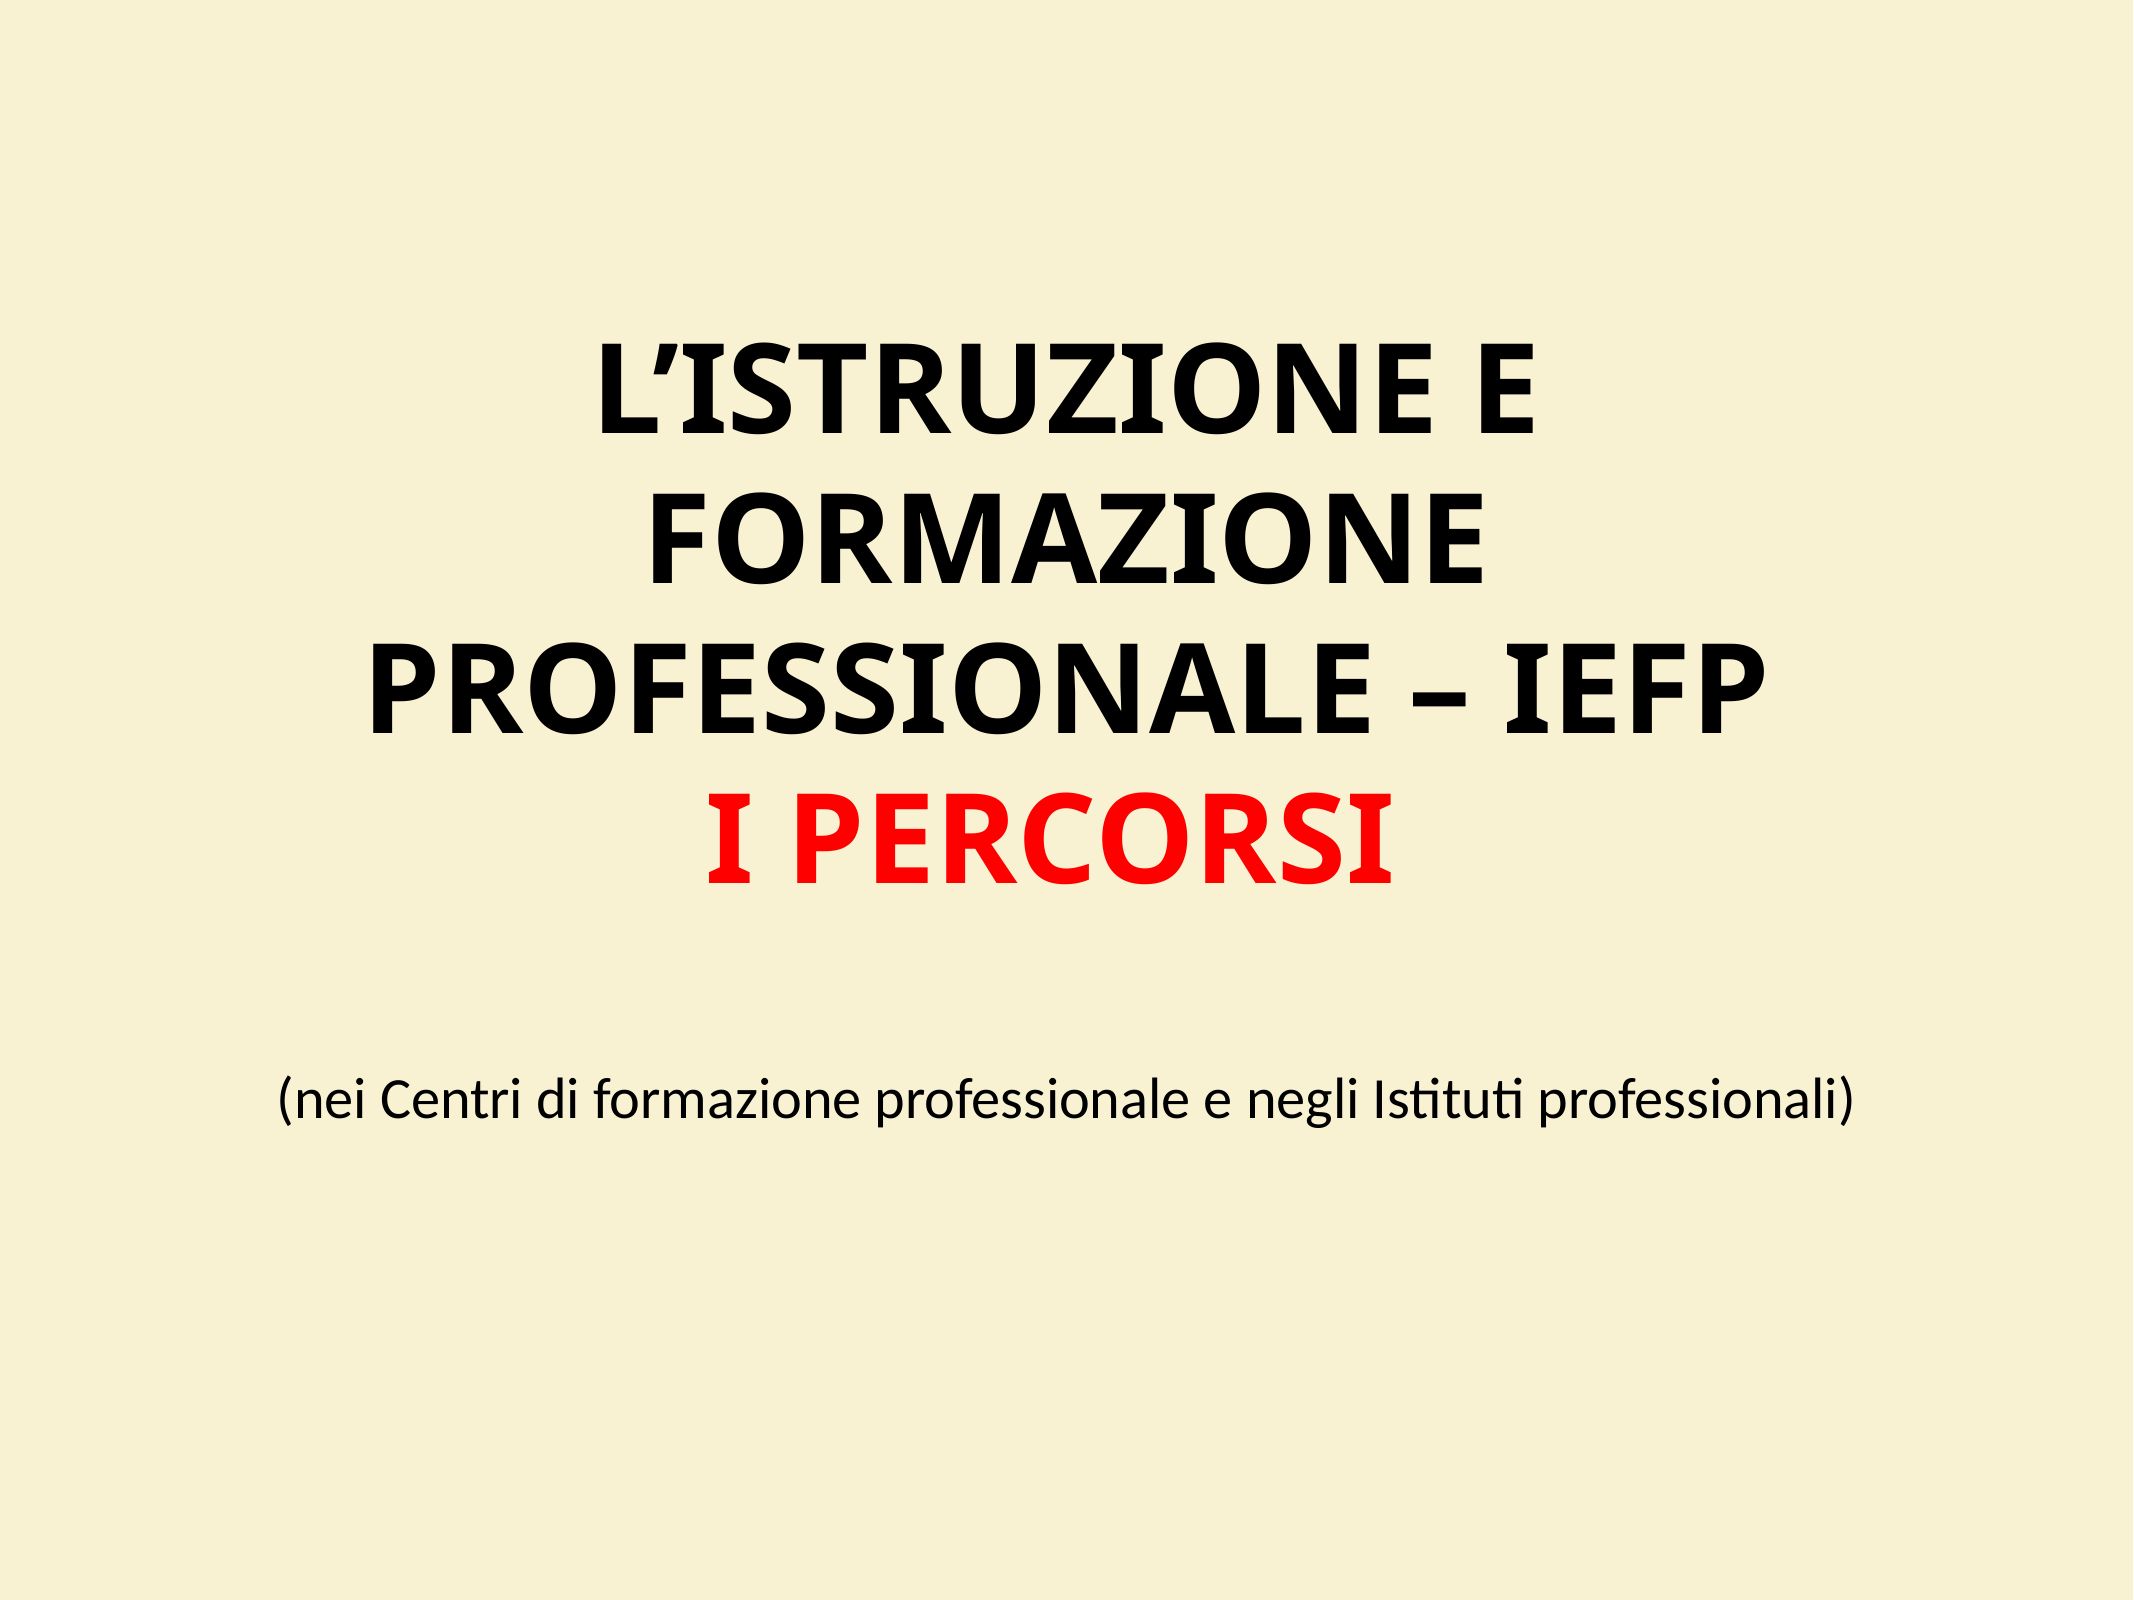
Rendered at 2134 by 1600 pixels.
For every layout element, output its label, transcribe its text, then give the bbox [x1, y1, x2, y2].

subtitle (nei Centri di formazione professionale e negli Istituti professionali) [207, 1041, 1926, 1228]
title L’ISTRUZIONE E FORMAZIONE PROFESSIONALE – IEFP I PERCORSI [207, 610, 1926, 918]
